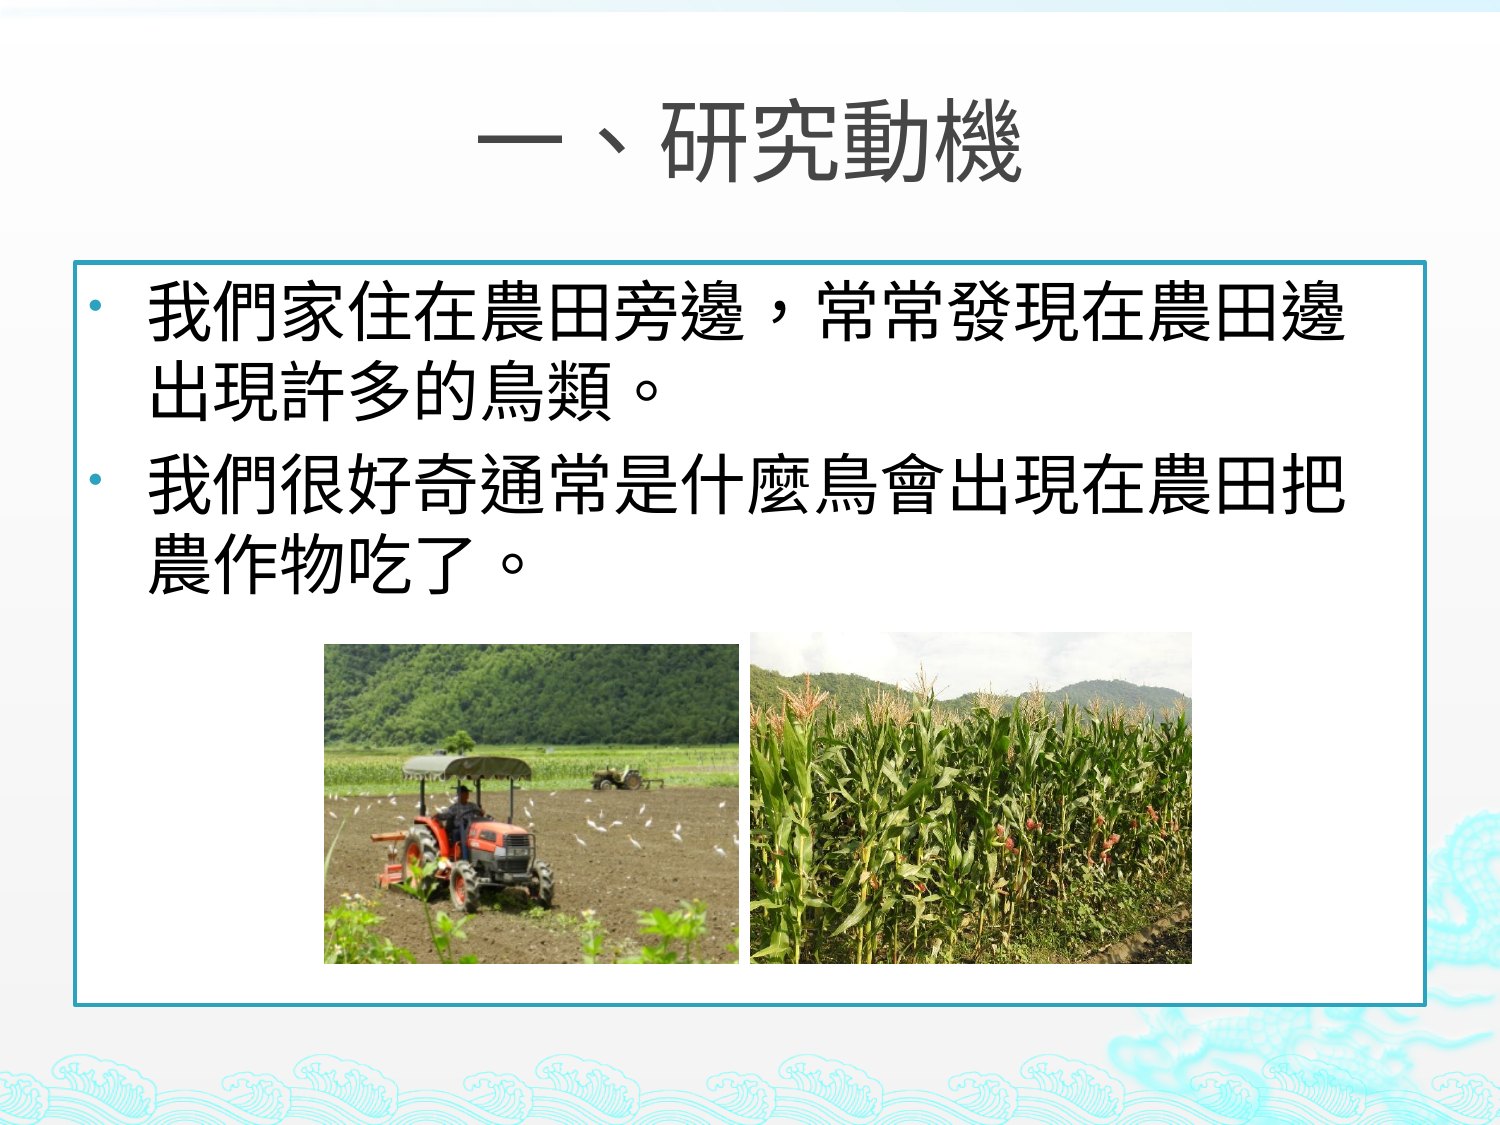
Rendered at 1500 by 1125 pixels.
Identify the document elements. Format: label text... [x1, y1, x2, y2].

title 一、研究動機 [75, 45, 1425, 233]
picture [324, 644, 739, 965]
list 我們家住在農田旁邊，常常發現在農田邊出現許多的鳥類。 我們很好奇通常是什麼鳥會出現在農田把農作物吃了。 [73, 260, 1427, 1007]
picture [749, 632, 1192, 965]
